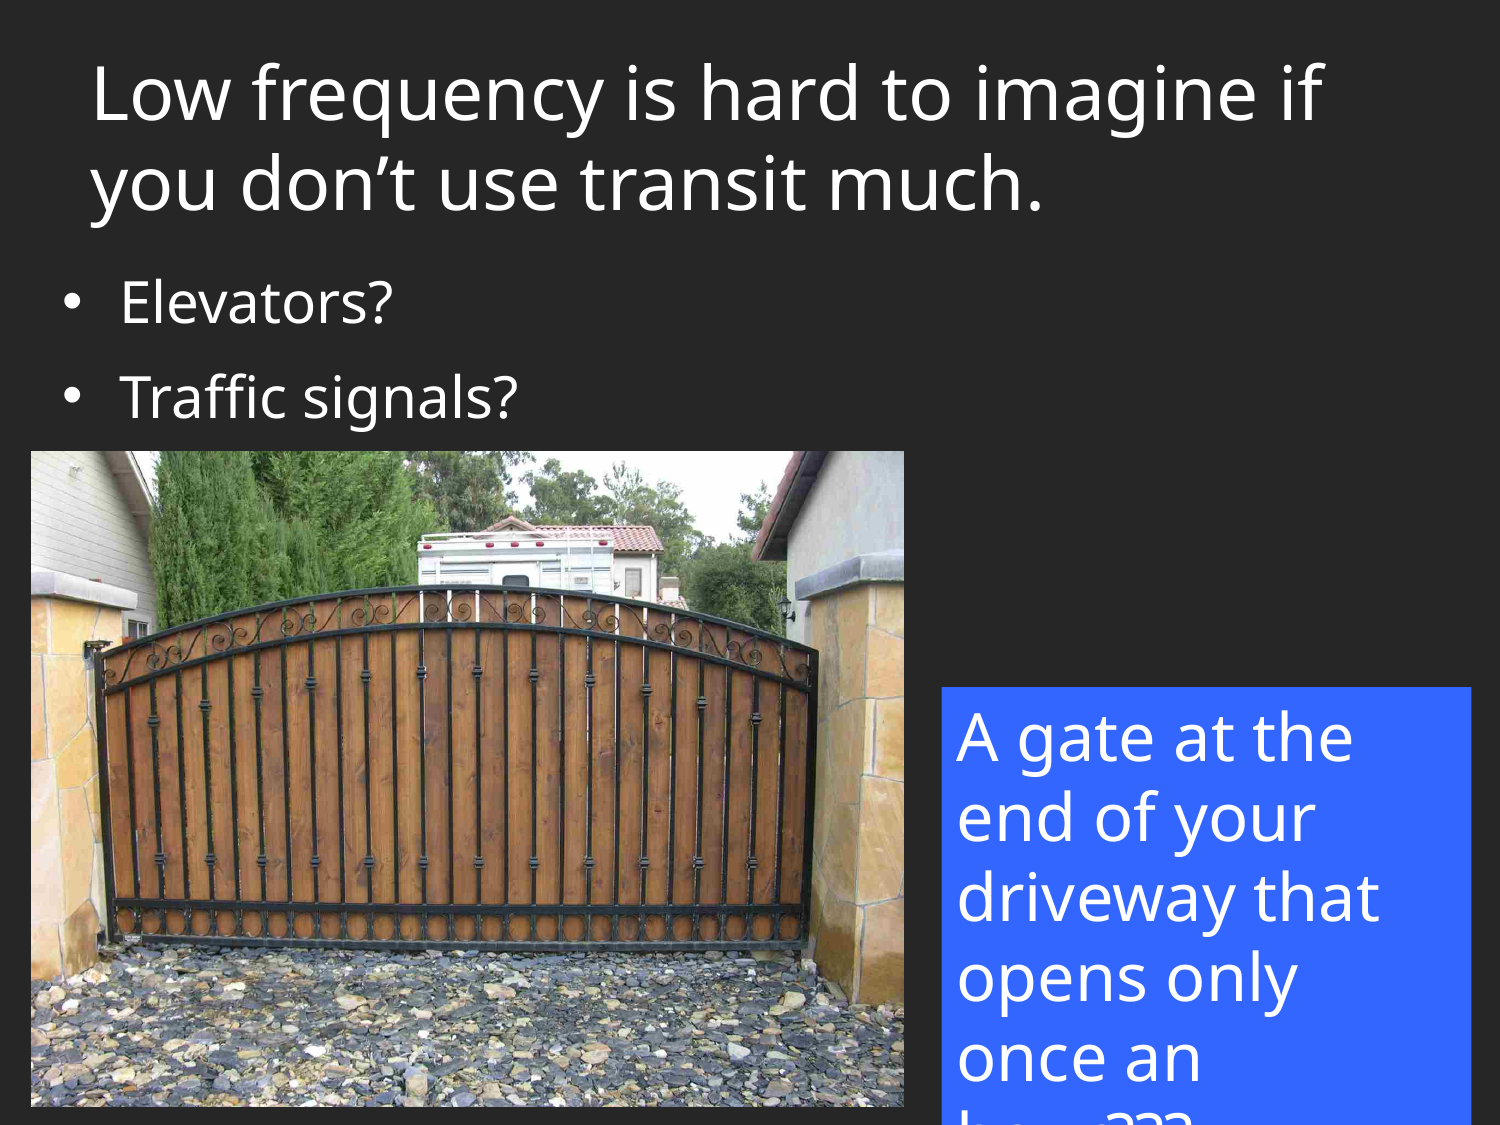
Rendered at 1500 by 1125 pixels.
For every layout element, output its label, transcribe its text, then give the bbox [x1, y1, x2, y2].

picture [30, 451, 904, 1107]
title Low frequency is hard to imagine if you don’t use transit much. [75, 30, 1425, 234]
text_box A gate at the end of your driveway that opens only once an hour??? [941, 687, 1472, 1125]
list Elevators? Traffic signals? [47, 258, 1480, 1001]
